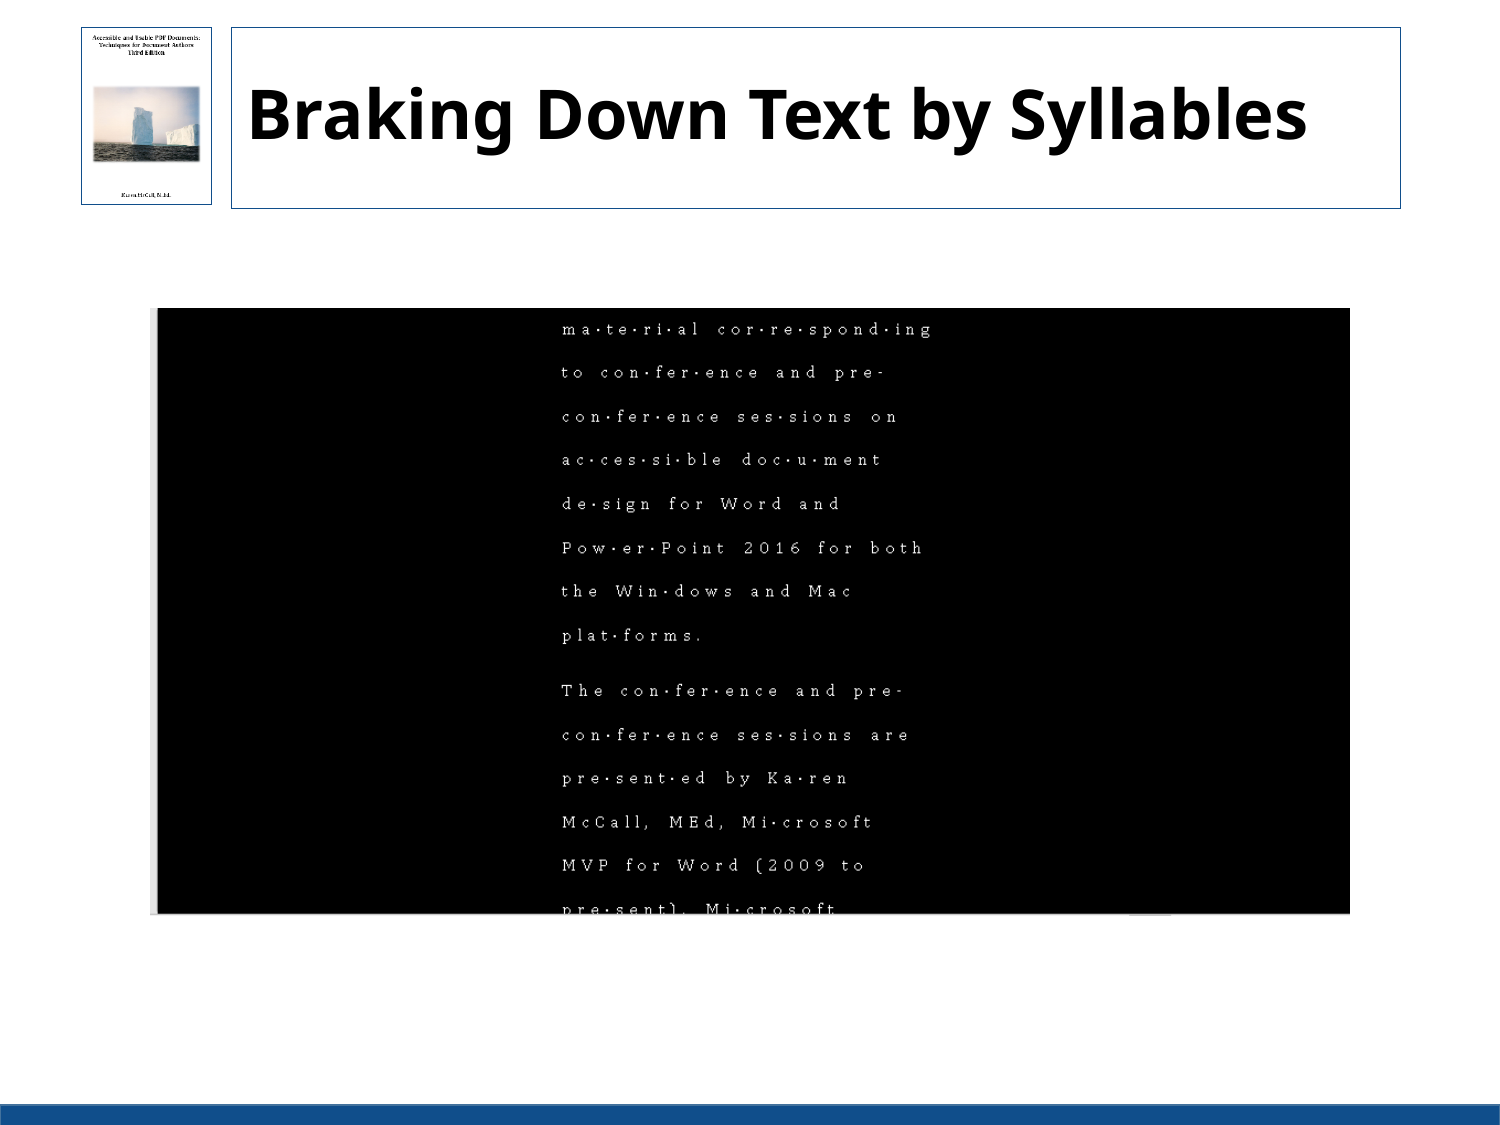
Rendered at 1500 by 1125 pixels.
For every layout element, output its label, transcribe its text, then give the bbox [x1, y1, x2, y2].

title Braking Down Text by Syllables [231, 27, 1401, 209]
picture [149, 308, 1350, 916]
picture [82, 28, 211, 204]
